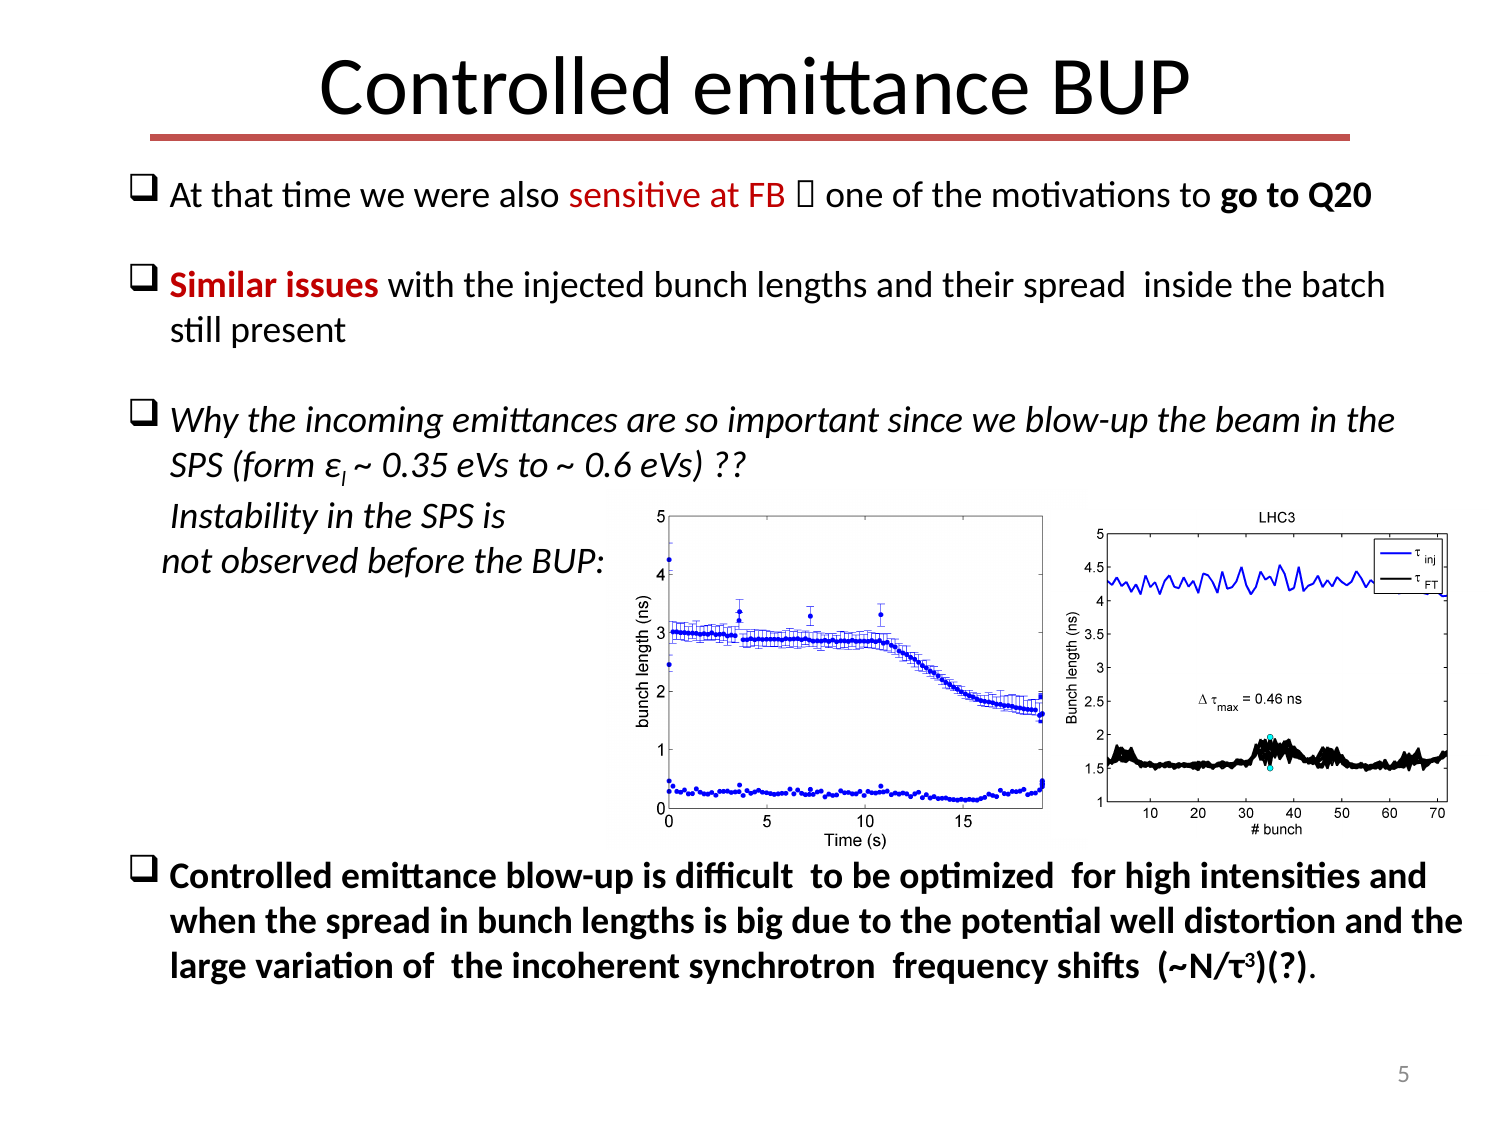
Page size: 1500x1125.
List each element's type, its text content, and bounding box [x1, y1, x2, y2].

picture [605, 488, 1489, 851]
slide_number 5 [1074, 1042, 1425, 1103]
text_box At that time we were also sensitive at FB  one of the motivations to go to Q20 Similar issues with the injected bunch lengths and their spread inside the batch still present Why the incoming emittances are so important since we blow-up the beam in the SPS (form εl ~ 0.35 eVs to ~ 0.6 eVs) ?? Instability in the SPS is not observed before the BUP: Controlled emittance blow-up is difficult to be optimized for high intensities and when the spread in bunch lengths is big due to the potential well distortion and the large variation of the incoherent synchrotron frequency shifts (~Ν/τ3)(?). [112, 162, 1488, 1039]
text_box Controlled emittance BUP [0, 0, 1500, 175]
